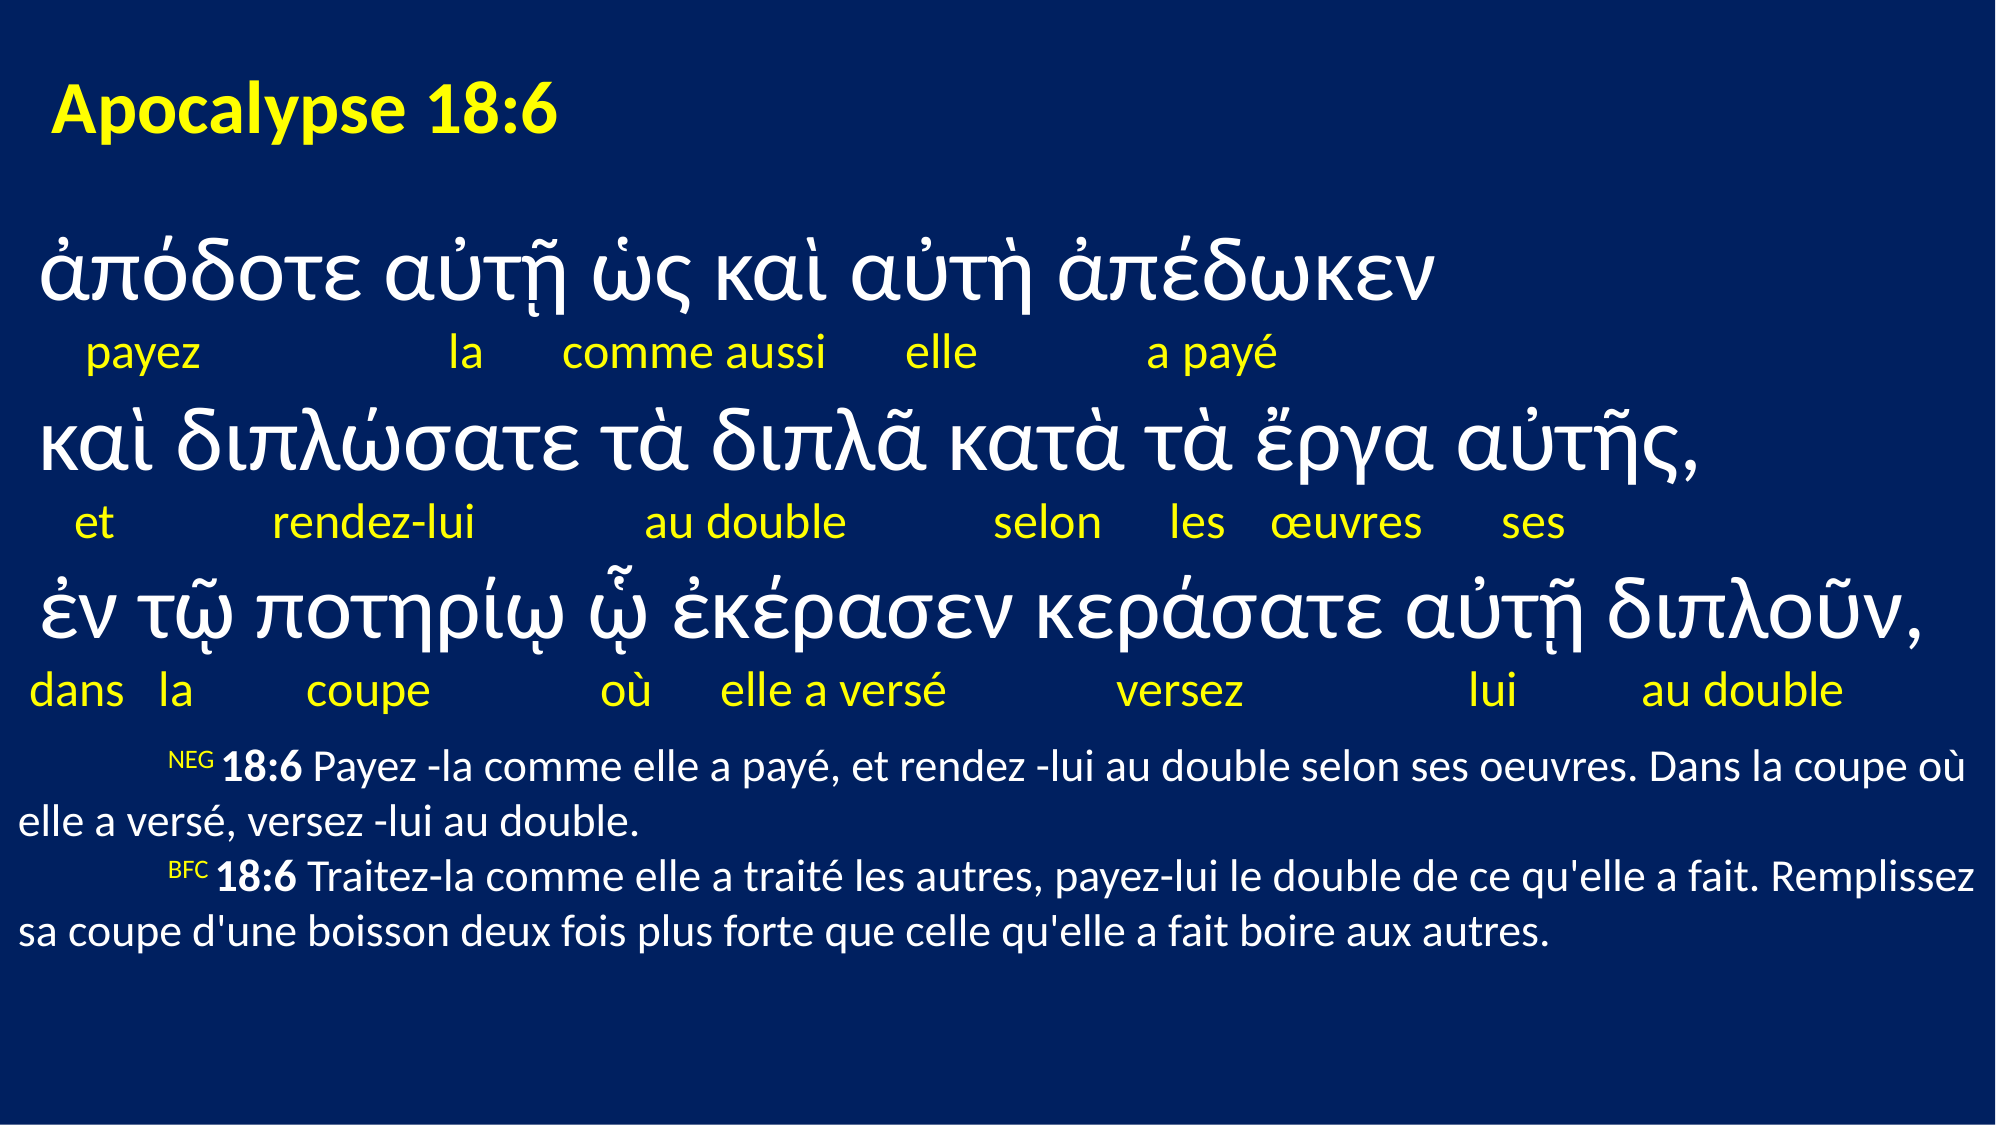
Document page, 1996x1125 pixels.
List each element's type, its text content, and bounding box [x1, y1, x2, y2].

text_box Apocalypse 18:6 ἀπόδοτε αὐτῇ ὡς καὶ αὐτὴ ἀπέδωκεν payez la comme aussi elle a payé καὶ διπλώσατε τὰ διπλᾶ κατὰ τὰ ἔργα αὐτῆς, et rendez-lui au double selon les œuvres ses ἐν τῷ ποτηρίῳ ᾧ ἐκέρασεν κεράσατε αὐτῇ διπλοῦν, dans la coupe où elle a versé versez lui au double NEG 18:6 Payez -la comme elle a payé, et rendez -lui au double selon ses oeuvres. Dans la coupe où elle a versé, versez -lui au double. BFC 18:6 Traitez-la comme elle a traité les autres, payez-lui le double de ce qu'elle a fait. Remplissez sa coupe d'une boisson deux fois plus forte que celle qu'elle a fait boire aux autres. [0, 0, 1996, 1125]
